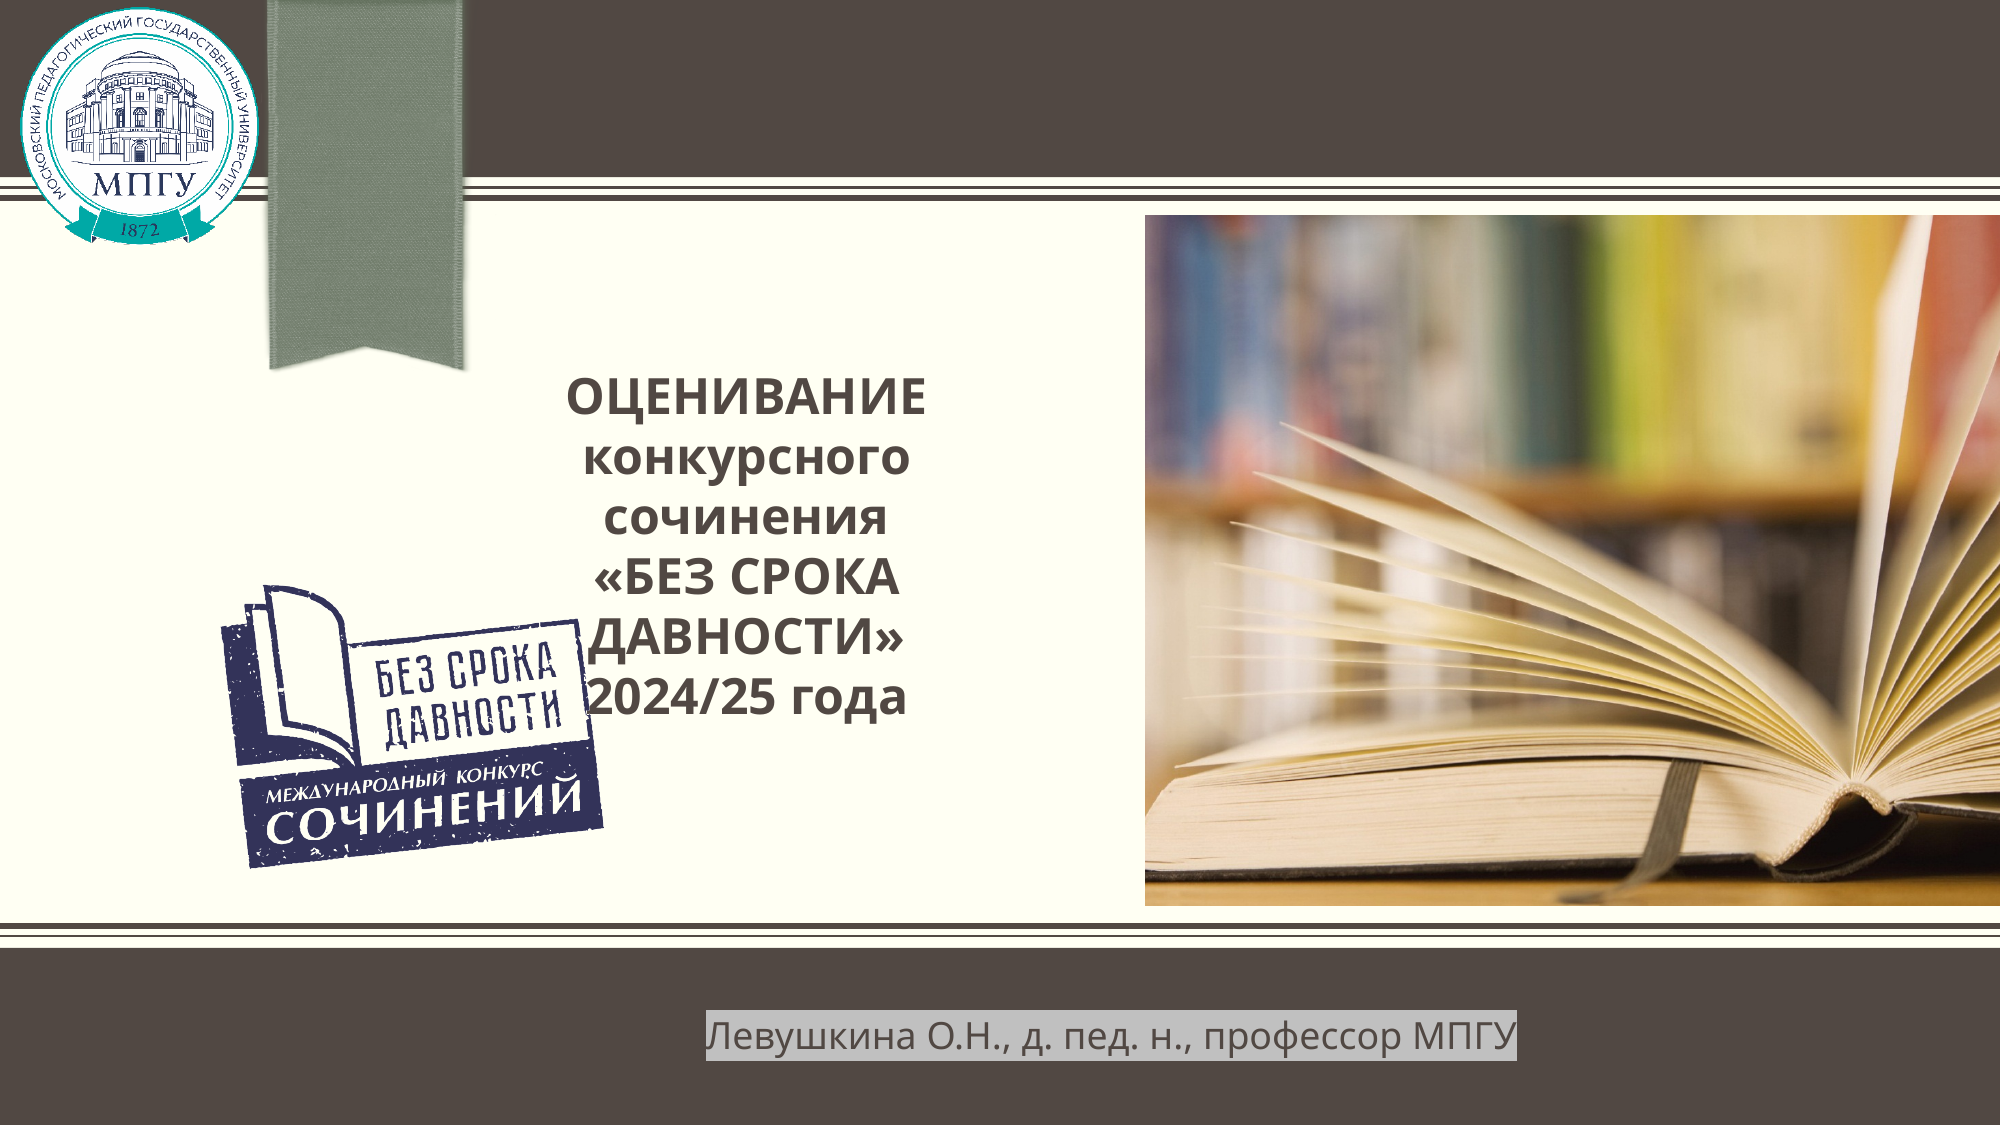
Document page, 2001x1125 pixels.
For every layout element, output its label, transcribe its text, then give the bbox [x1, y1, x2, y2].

picture [20, 7, 259, 245]
text_box ОЦЕНИВАНИЕ конкурсного сочинения «БЕЗ СРОКА ДАВНОСТИ» 2024/25 года [418, 357, 1076, 783]
text_box Левушкина О.Н., д. пед. н., профессор МПГУ [691, 1004, 1532, 1065]
picture [139, 454, 685, 999]
picture [1145, 214, 2000, 906]
